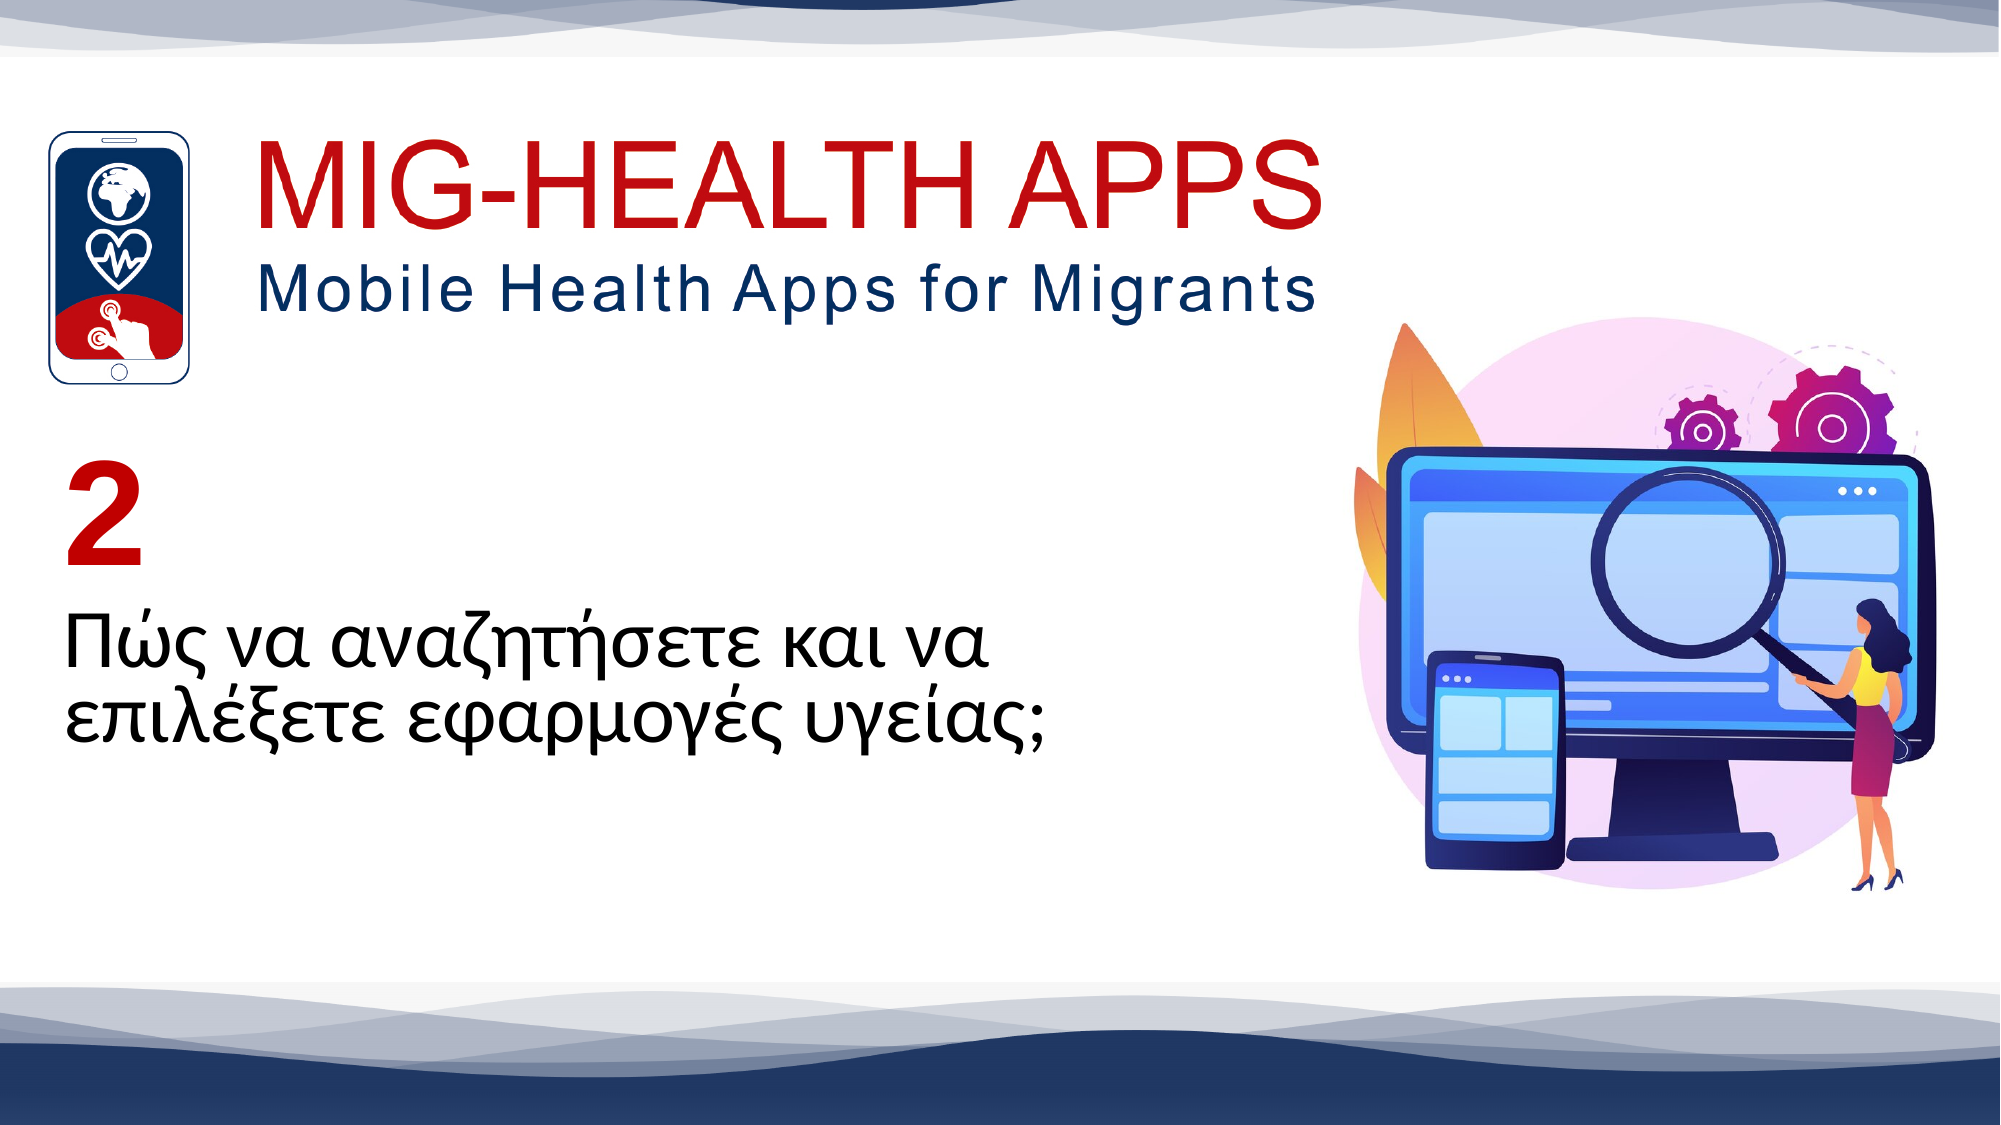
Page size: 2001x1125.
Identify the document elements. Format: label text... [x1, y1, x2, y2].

text_box 2 Πώς να αναζητήσετε και να επιλέξετε εφαρμογές υγείας; [48, 435, 1257, 767]
picture [48, 131, 191, 385]
picture [0, 61, 2000, 1125]
picture [0, 0, 1999, 57]
